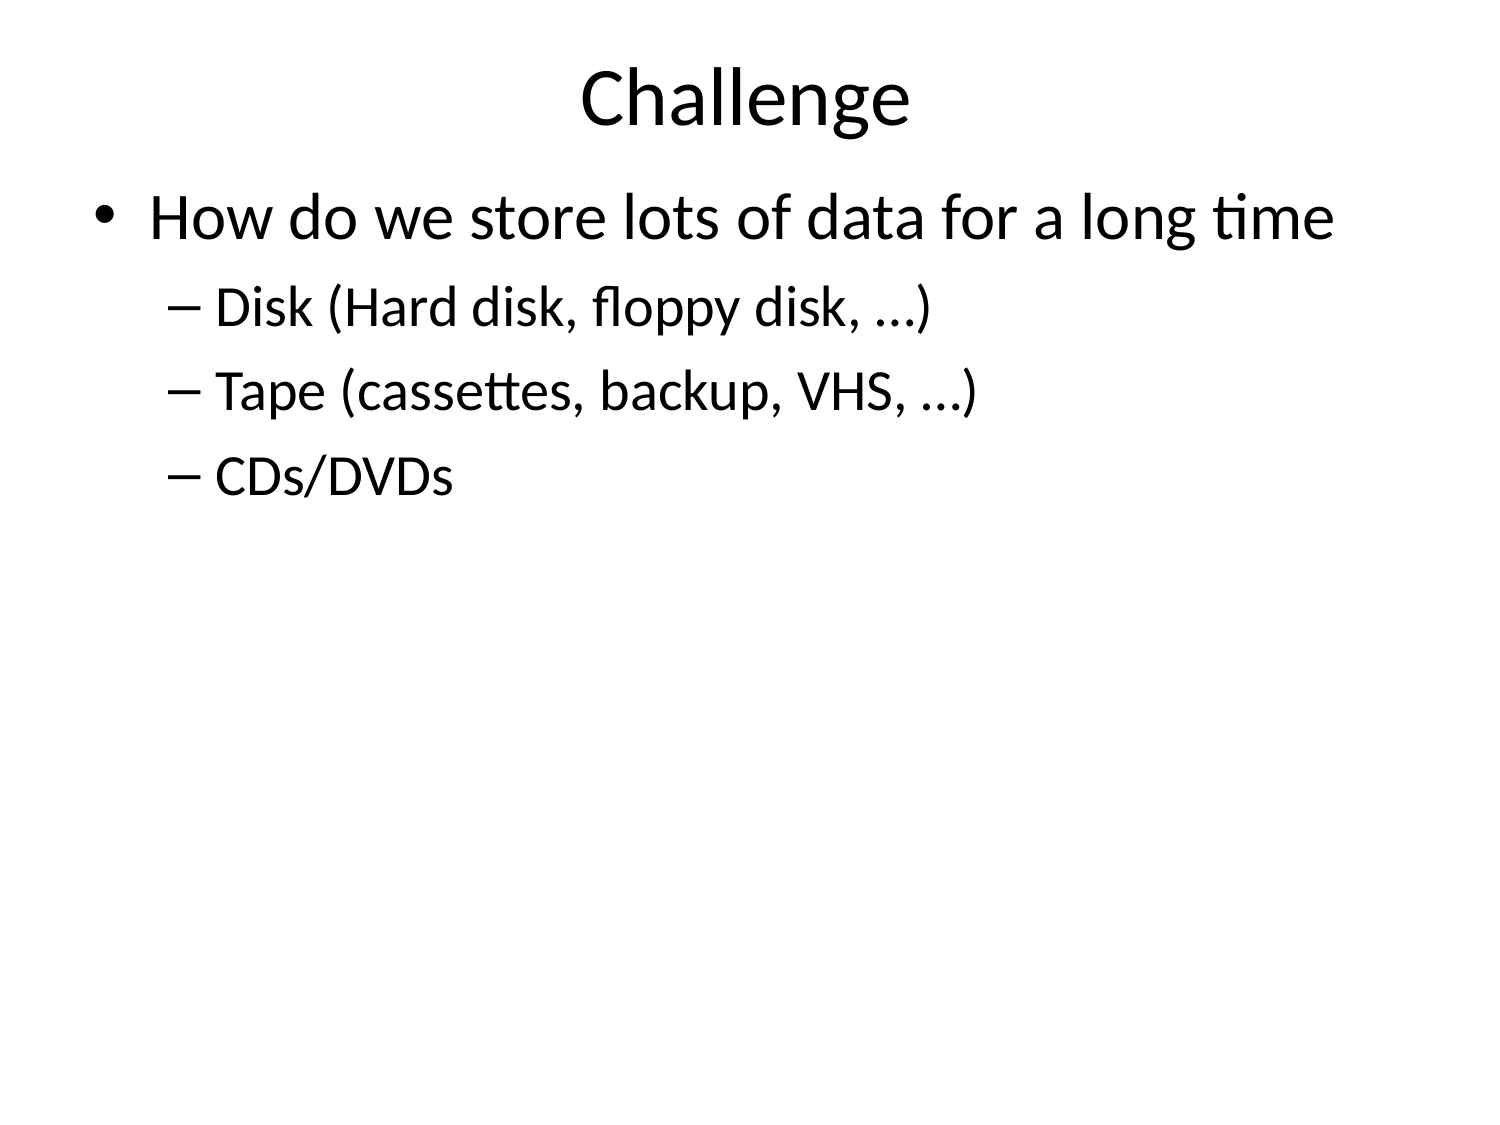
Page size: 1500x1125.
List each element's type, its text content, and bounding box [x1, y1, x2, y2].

text_box How do we store lots of data for a long time Disk (Hard disk, floppy disk, …) Tape (cassettes, backup, VHS, …) CDs/DVDs [78, 165, 1438, 1104]
text_box Challenge [108, 19, 1384, 150]
